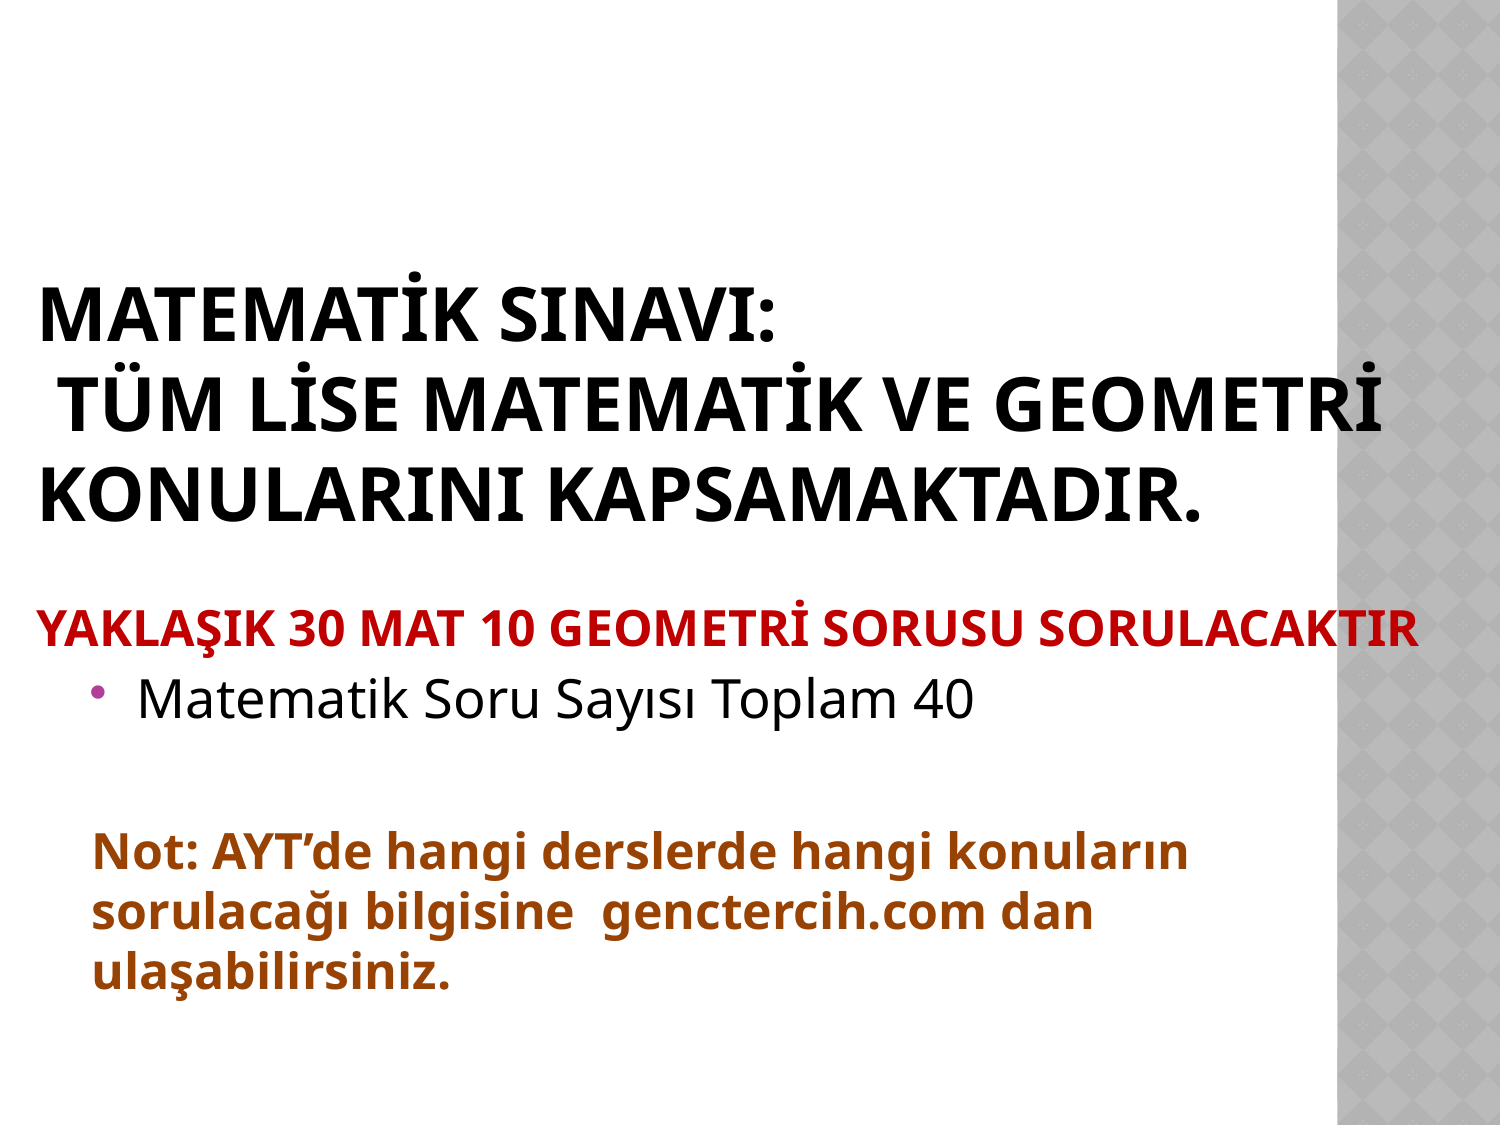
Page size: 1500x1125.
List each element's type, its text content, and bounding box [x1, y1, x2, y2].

list Matematik Soru Sayısı Toplam 40 Not: AYT’de hangi derslerde hangi konuların sorulacağı bilgisine genctercih.com dan ulaşabilirsiniz. [76, 656, 1329, 1071]
title Matematik Sınavı: Tüm Lise Matematik ve Geometri konularını kapsamaktadır. Yaklaşık 30 mat 10 geometri sorusu sorulacaktır [29, 45, 1459, 657]
